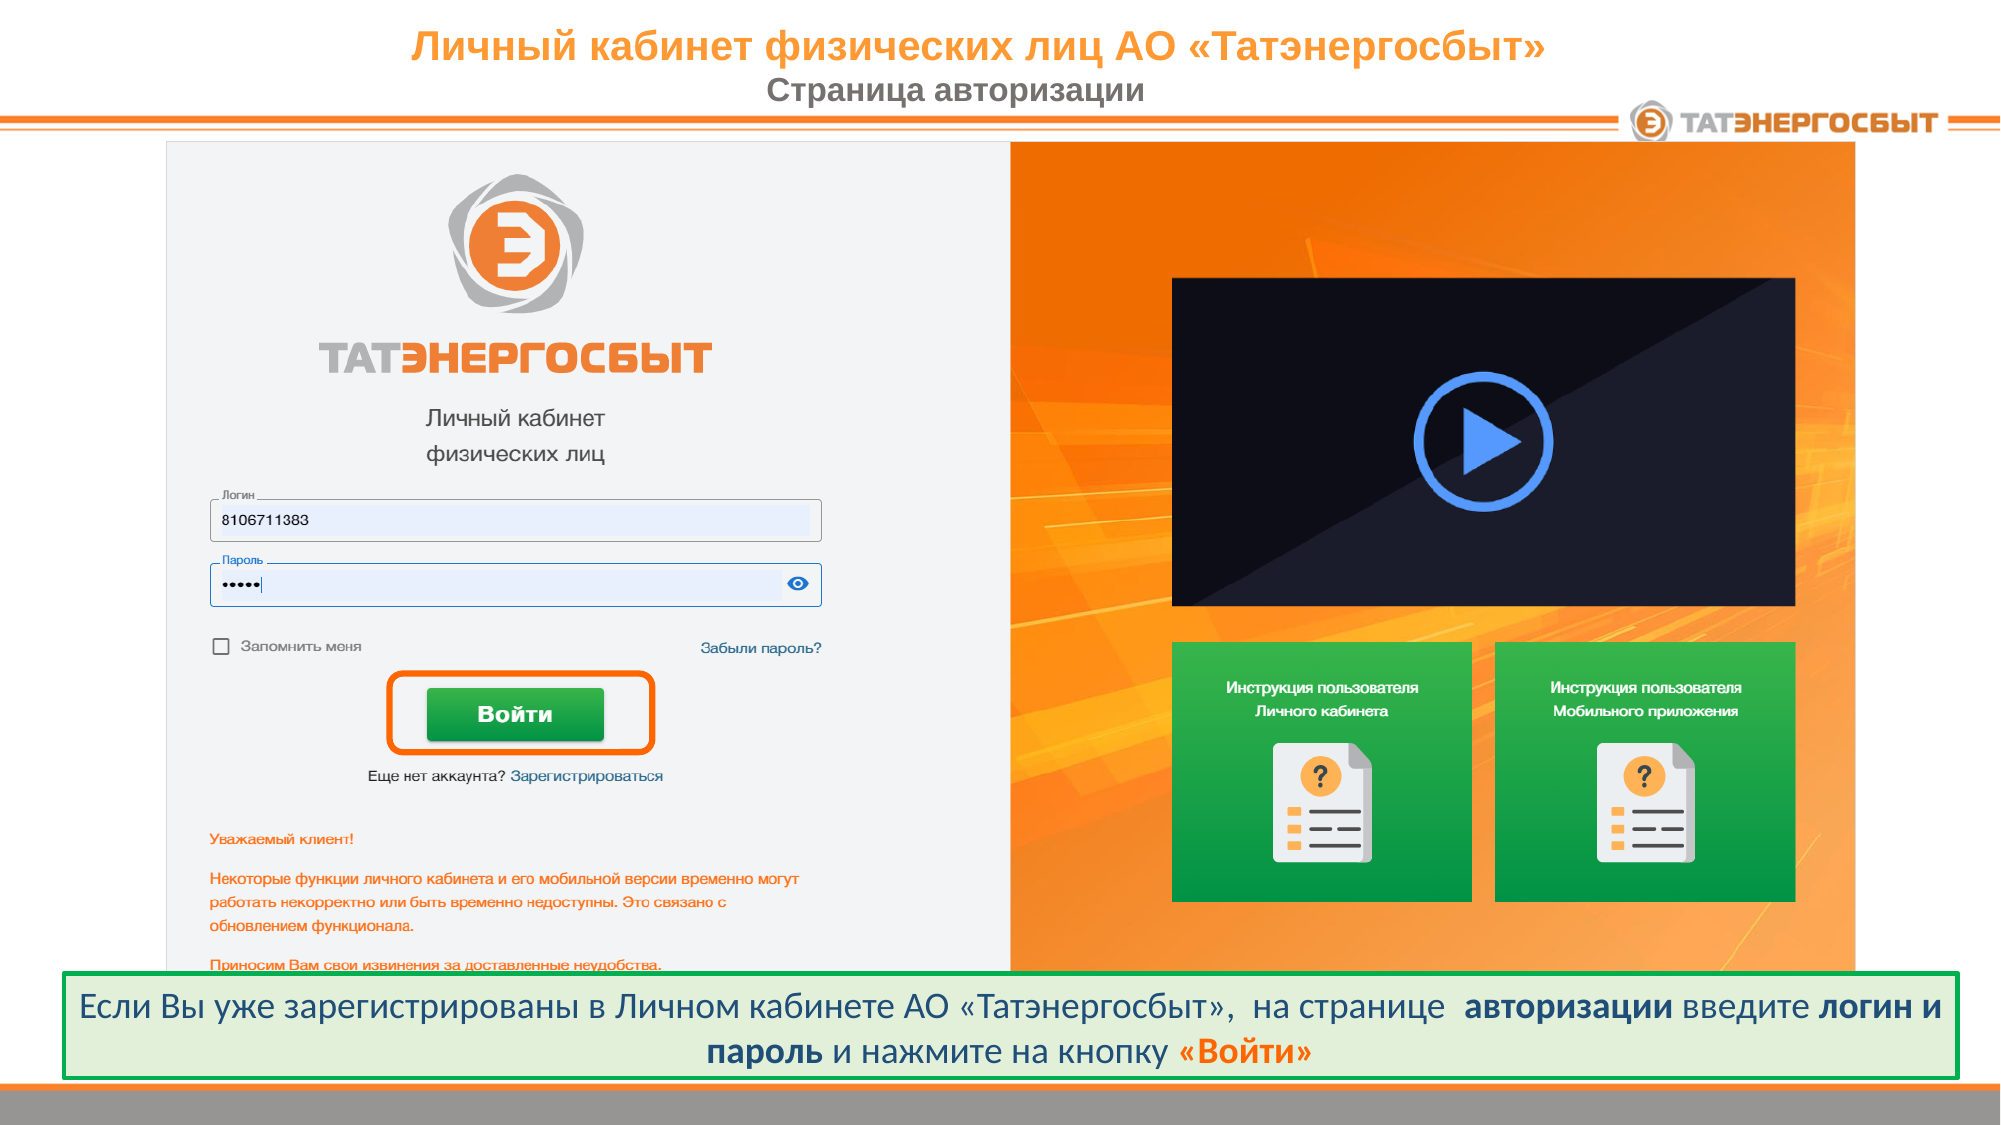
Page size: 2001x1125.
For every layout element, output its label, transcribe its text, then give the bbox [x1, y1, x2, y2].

text_box Если Вы уже зарегистрированы в Личном кабинете АО «Татэнергосбыт», на странице авторизации введите логин и пароль и нажмите на кнопку «Войти» [64, 973, 1958, 1078]
picture [0, 0, 2001, 1125]
text_box Личный кабинет физических лиц АО «Татэнергосбыт» Страница авторизации [0, 0, 1980, 120]
